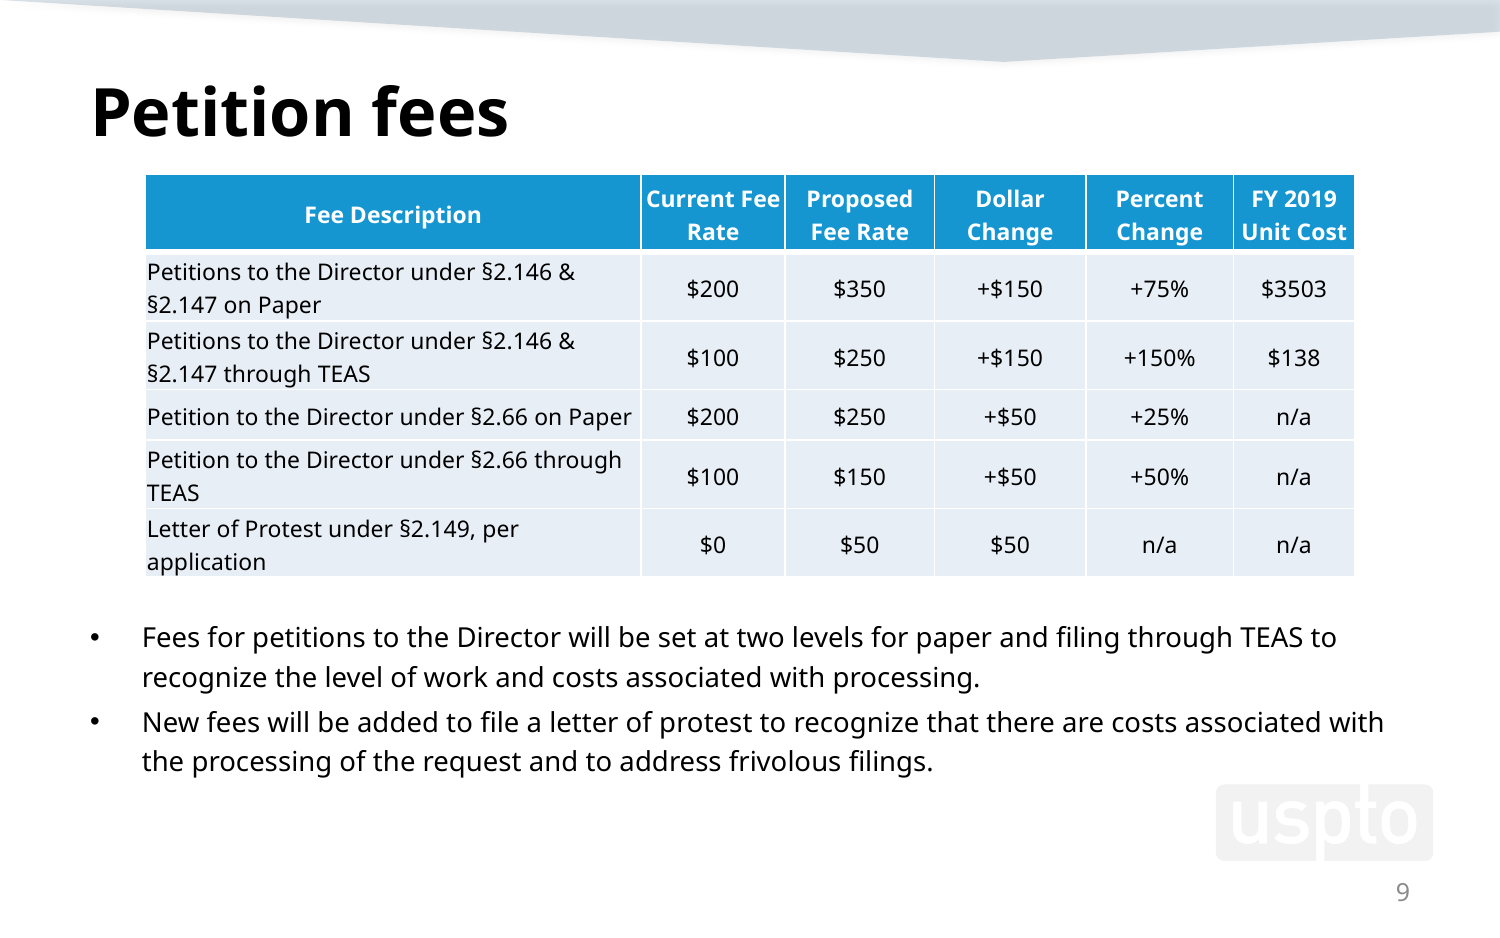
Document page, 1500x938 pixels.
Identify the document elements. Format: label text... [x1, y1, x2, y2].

table_header Fee Description [146, 175, 640, 249]
table_cell Letter of Protest under §2.149, per application [146, 509, 640, 576]
table_cell +75% [1087, 255, 1233, 320]
table_header Percent Change [1087, 175, 1233, 249]
table_cell $138 [1234, 322, 1354, 389]
table_header Proposed Fee Rate [786, 175, 934, 249]
table_header Current Fee Rate [642, 175, 784, 249]
table_cell Petitions to the Director under §2.146 & §2.147 through TEAS [146, 322, 640, 389]
table_cell $3503 [1234, 255, 1354, 320]
table_cell $50 [786, 509, 934, 576]
table_cell +25% [1087, 390, 1233, 439]
table_cell Petitions to the Director under §2.146 & §2.147 on Paper [146, 255, 640, 320]
table_cell $250 [786, 322, 934, 389]
table_cell +$150 [935, 255, 1085, 320]
table_cell +$50 [935, 441, 1085, 508]
table_cell n/a [1234, 509, 1354, 576]
table_cell $100 [642, 322, 784, 389]
table_cell +$50 [935, 390, 1085, 439]
table_header Dollar Change [935, 175, 1085, 249]
table_cell $0 [642, 509, 784, 576]
table_cell +50% [1087, 441, 1233, 508]
table_cell n/a [1234, 390, 1354, 439]
table_cell $200 [642, 390, 784, 439]
table_cell $150 [786, 441, 934, 508]
table_cell $350 [786, 255, 934, 320]
table_cell Petition to the Director under §2.66 through TEAS [146, 441, 640, 508]
table_header FY 2019 Unit Cost [1234, 175, 1354, 249]
table_cell n/a [1234, 441, 1354, 508]
table_cell +$150 [935, 322, 1085, 389]
table_cell $250 [786, 390, 934, 439]
title Petition fees [75, 62, 1425, 207]
list Fees for petitions to the Director will be set at two levels for paper and filing through TEAS to recognize the level of work and costs associated with processing. New fees will be added to file a letter of protest to recognize that there are costs associated with the processing of the request and to address frivolous filings. [75, 576, 1425, 787]
table_cell +150% [1087, 322, 1233, 389]
table_cell $50 [935, 509, 1085, 576]
slide_number 9 [1074, 868, 1425, 919]
table_cell $200 [642, 255, 784, 320]
table_cell n/a [1087, 509, 1233, 576]
table_cell $100 [642, 441, 784, 508]
table_cell Petition to the Director under §2.66 on Paper [146, 390, 640, 439]
